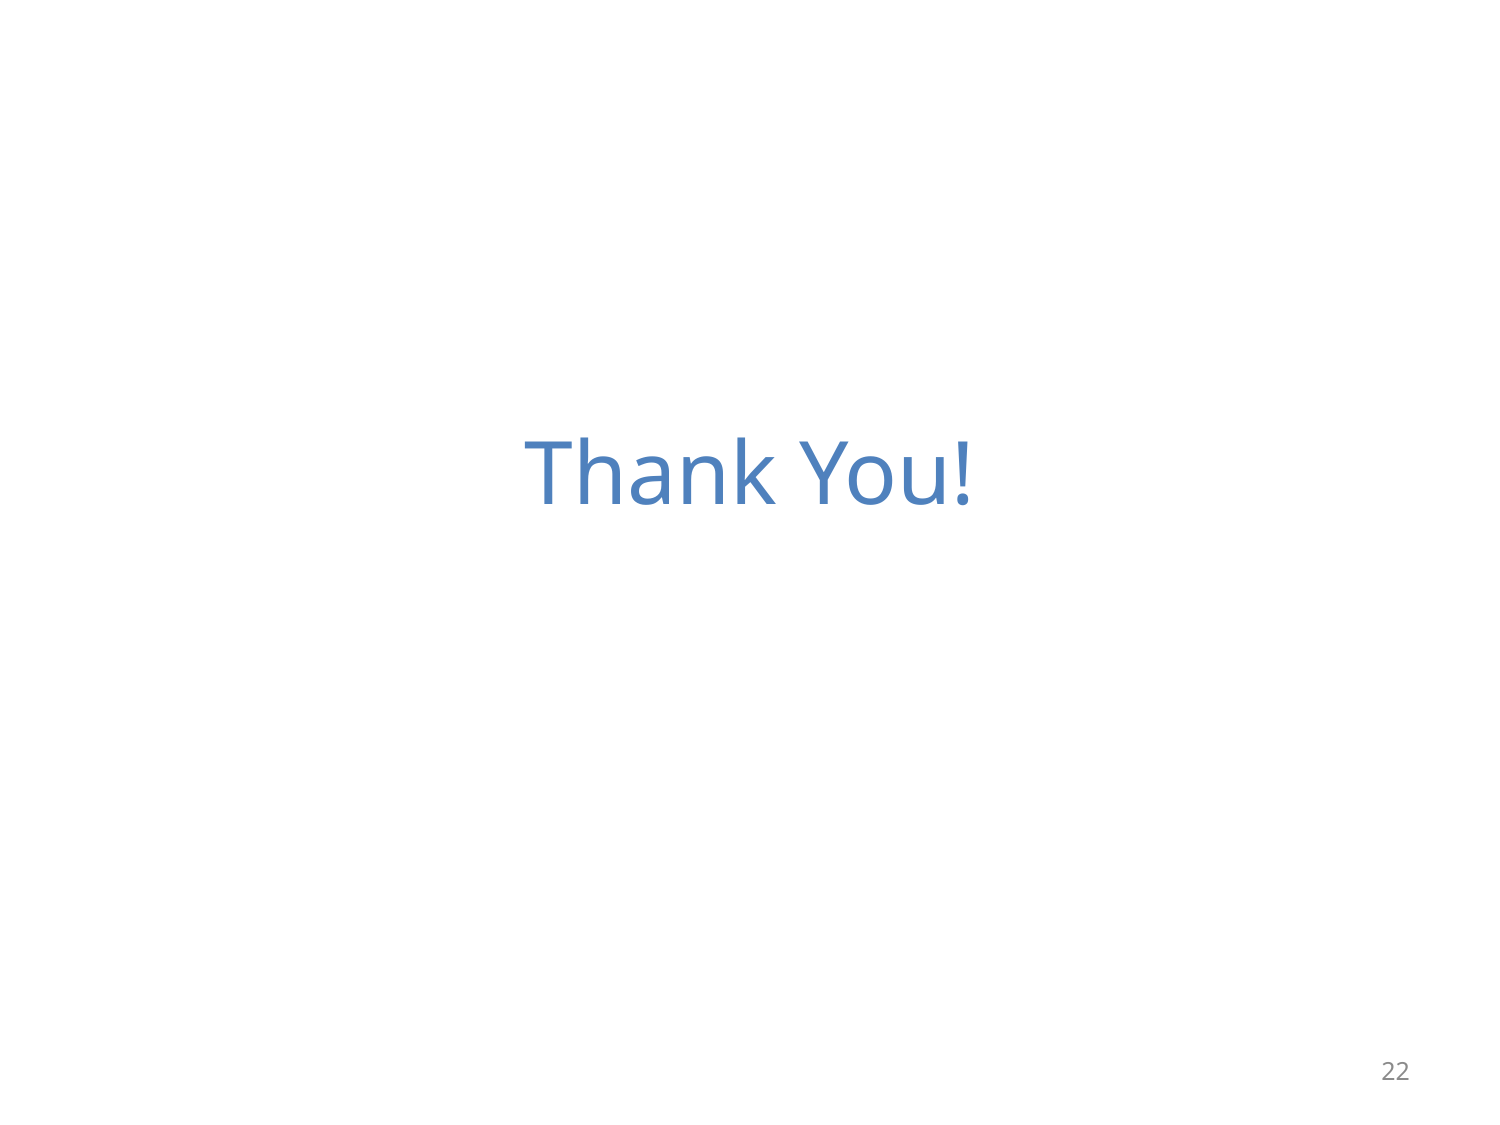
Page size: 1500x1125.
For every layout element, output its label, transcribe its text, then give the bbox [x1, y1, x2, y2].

slide_number 22 [1074, 1042, 1425, 1103]
title Thank You! [112, 349, 1388, 591]
